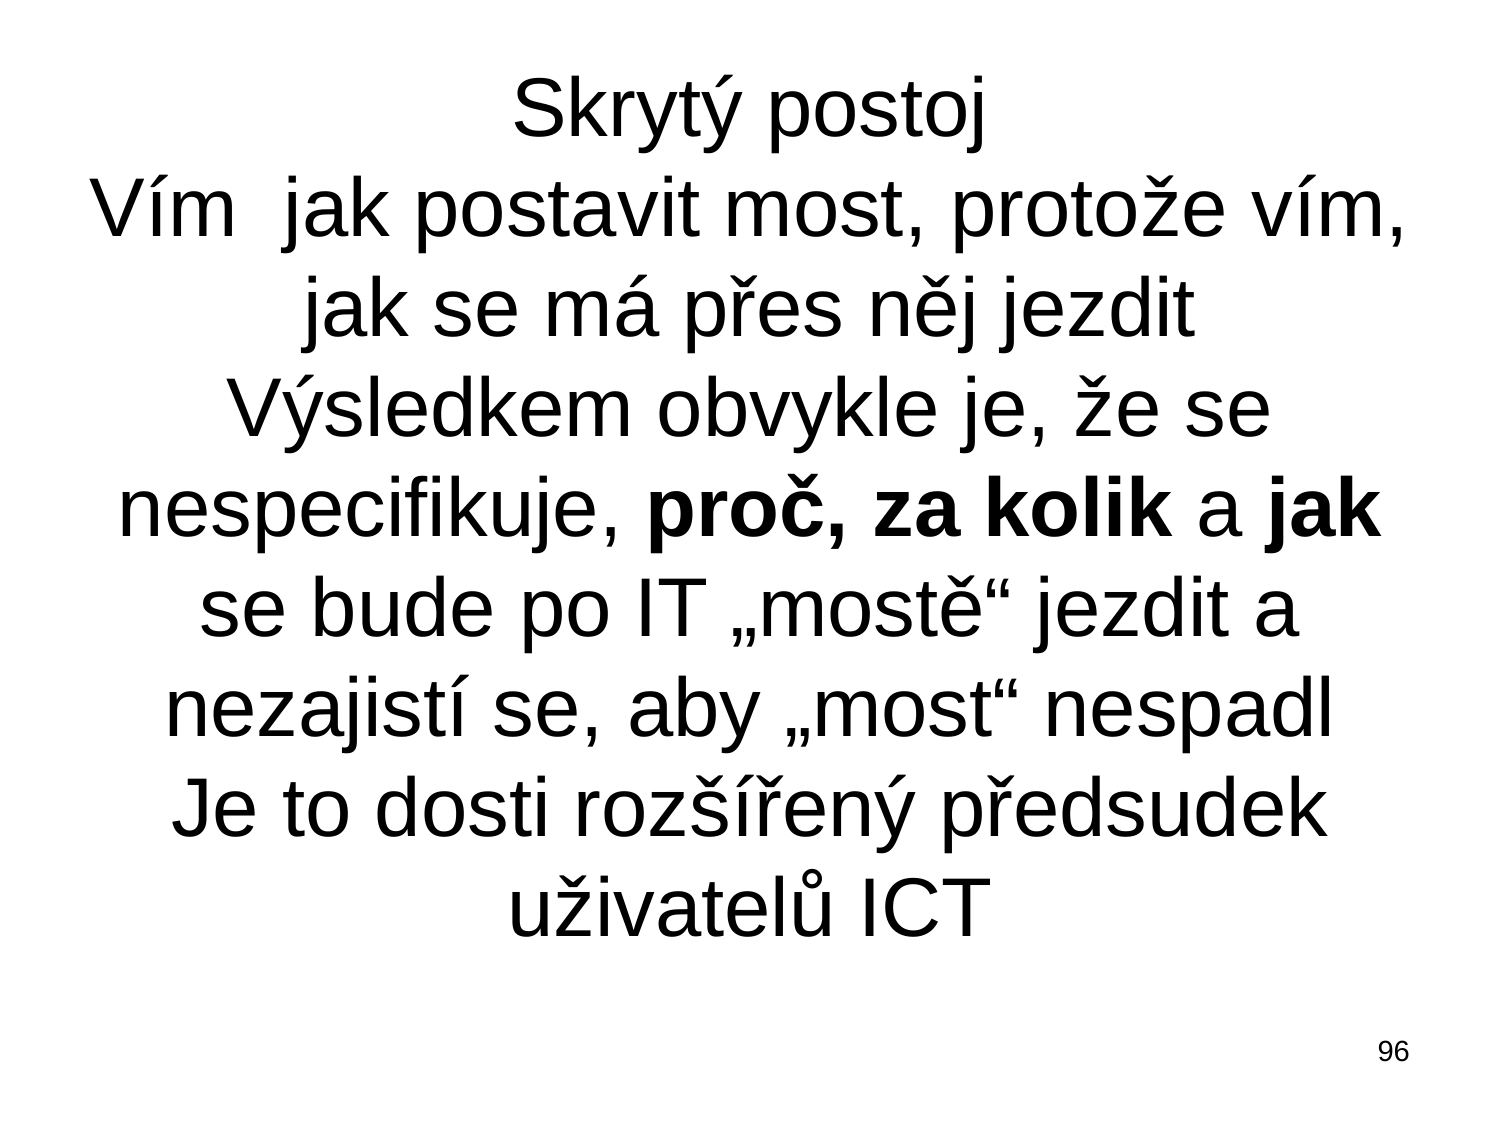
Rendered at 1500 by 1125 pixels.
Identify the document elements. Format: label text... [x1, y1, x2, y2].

title Skrytý postoj Vím jak postavit most, protože vím, jak se má přes něj jezdit Výsledkem obvykle je, že se nespecifikuje, proč, za kolik a jak se bude po IT „mostě“ jezdit a nezajistí se, aby „most“ nespadl Je to dosti rozšířený předsudek uživatelů ICT [64, 77, 1436, 929]
slide_number 96 [1074, 1024, 1426, 1103]
